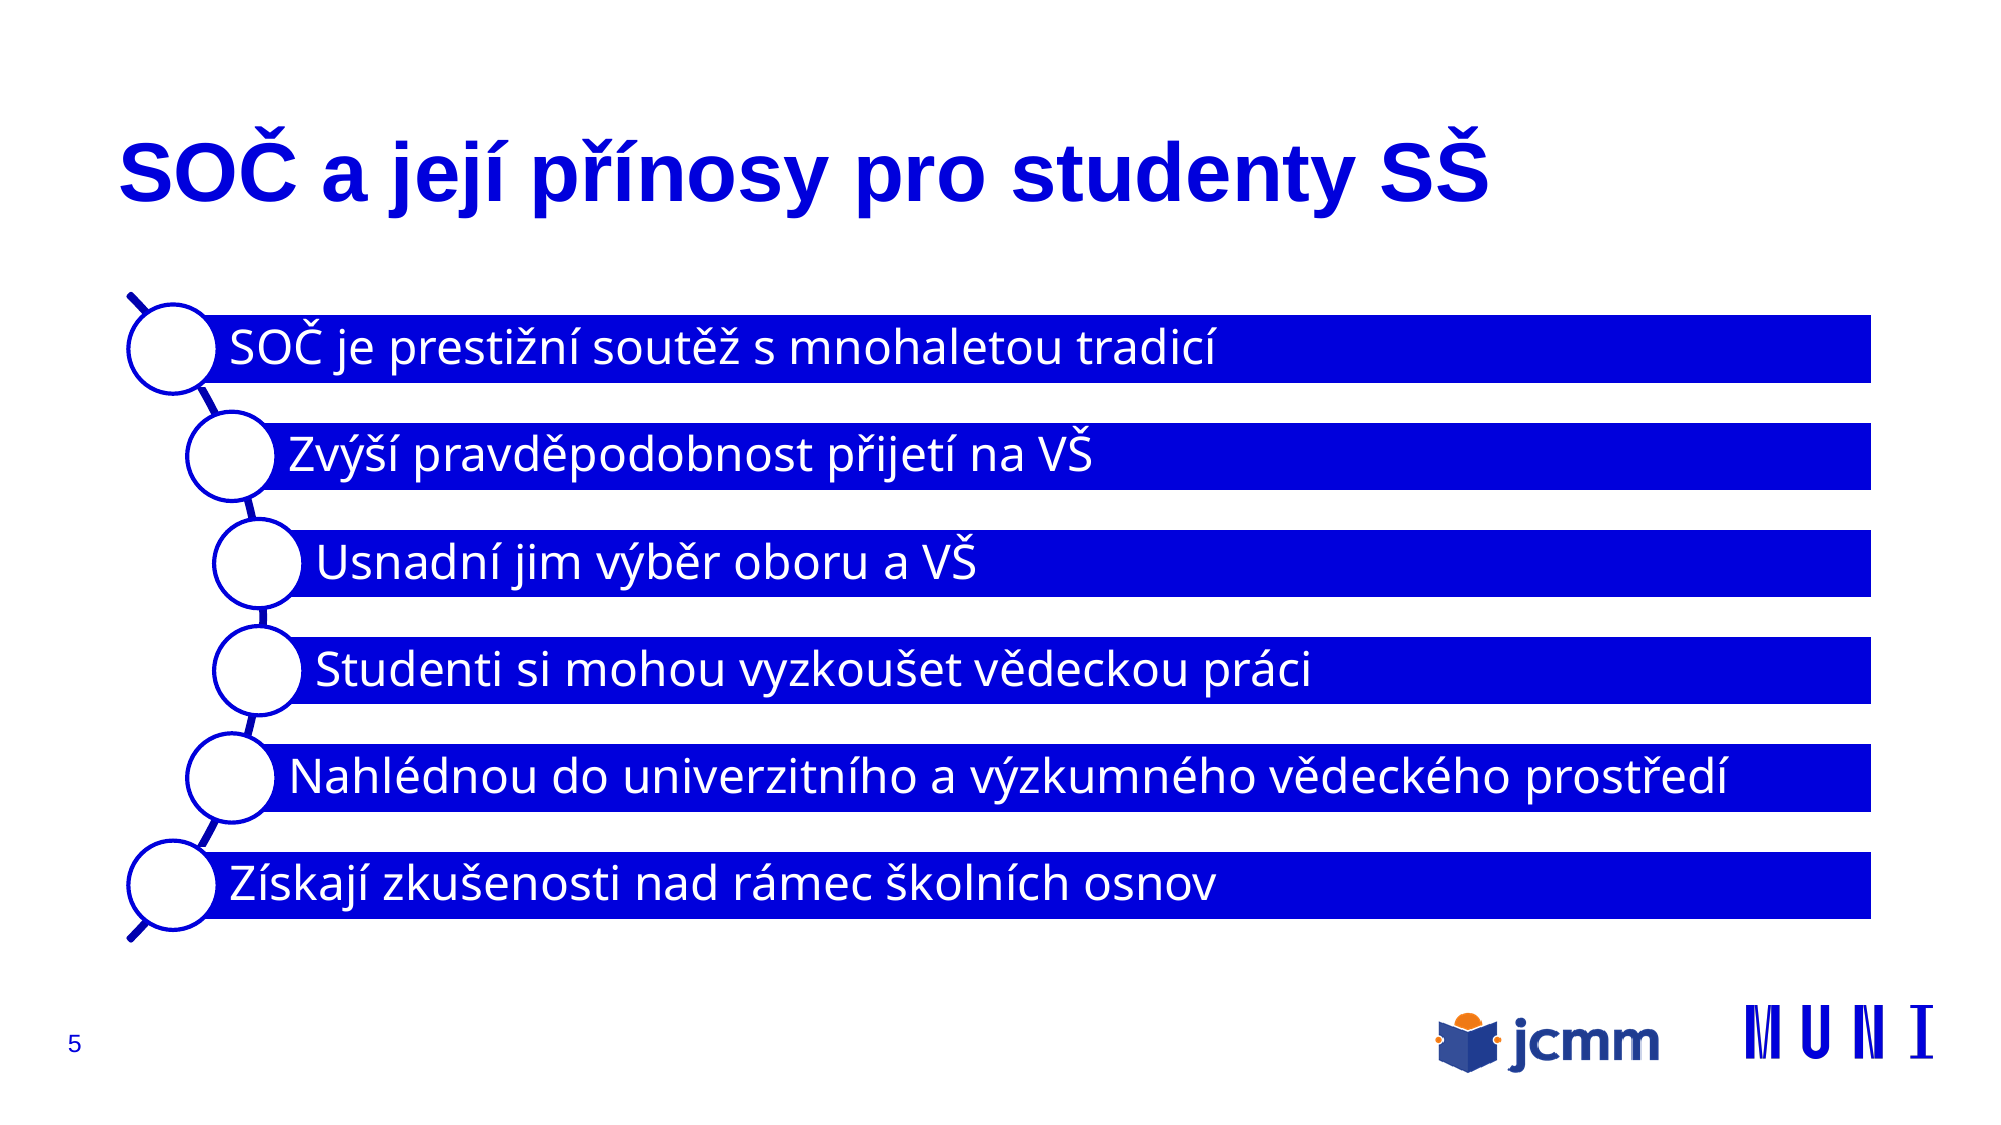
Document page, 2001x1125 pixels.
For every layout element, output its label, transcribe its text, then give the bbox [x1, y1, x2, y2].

picture [1386, 959, 1708, 1125]
title SOČ a její přínosy pro studenty SŠ [118, 118, 1883, 193]
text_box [0, 159, 1873, 1075]
picture [1873, 1005, 1933, 1059]
